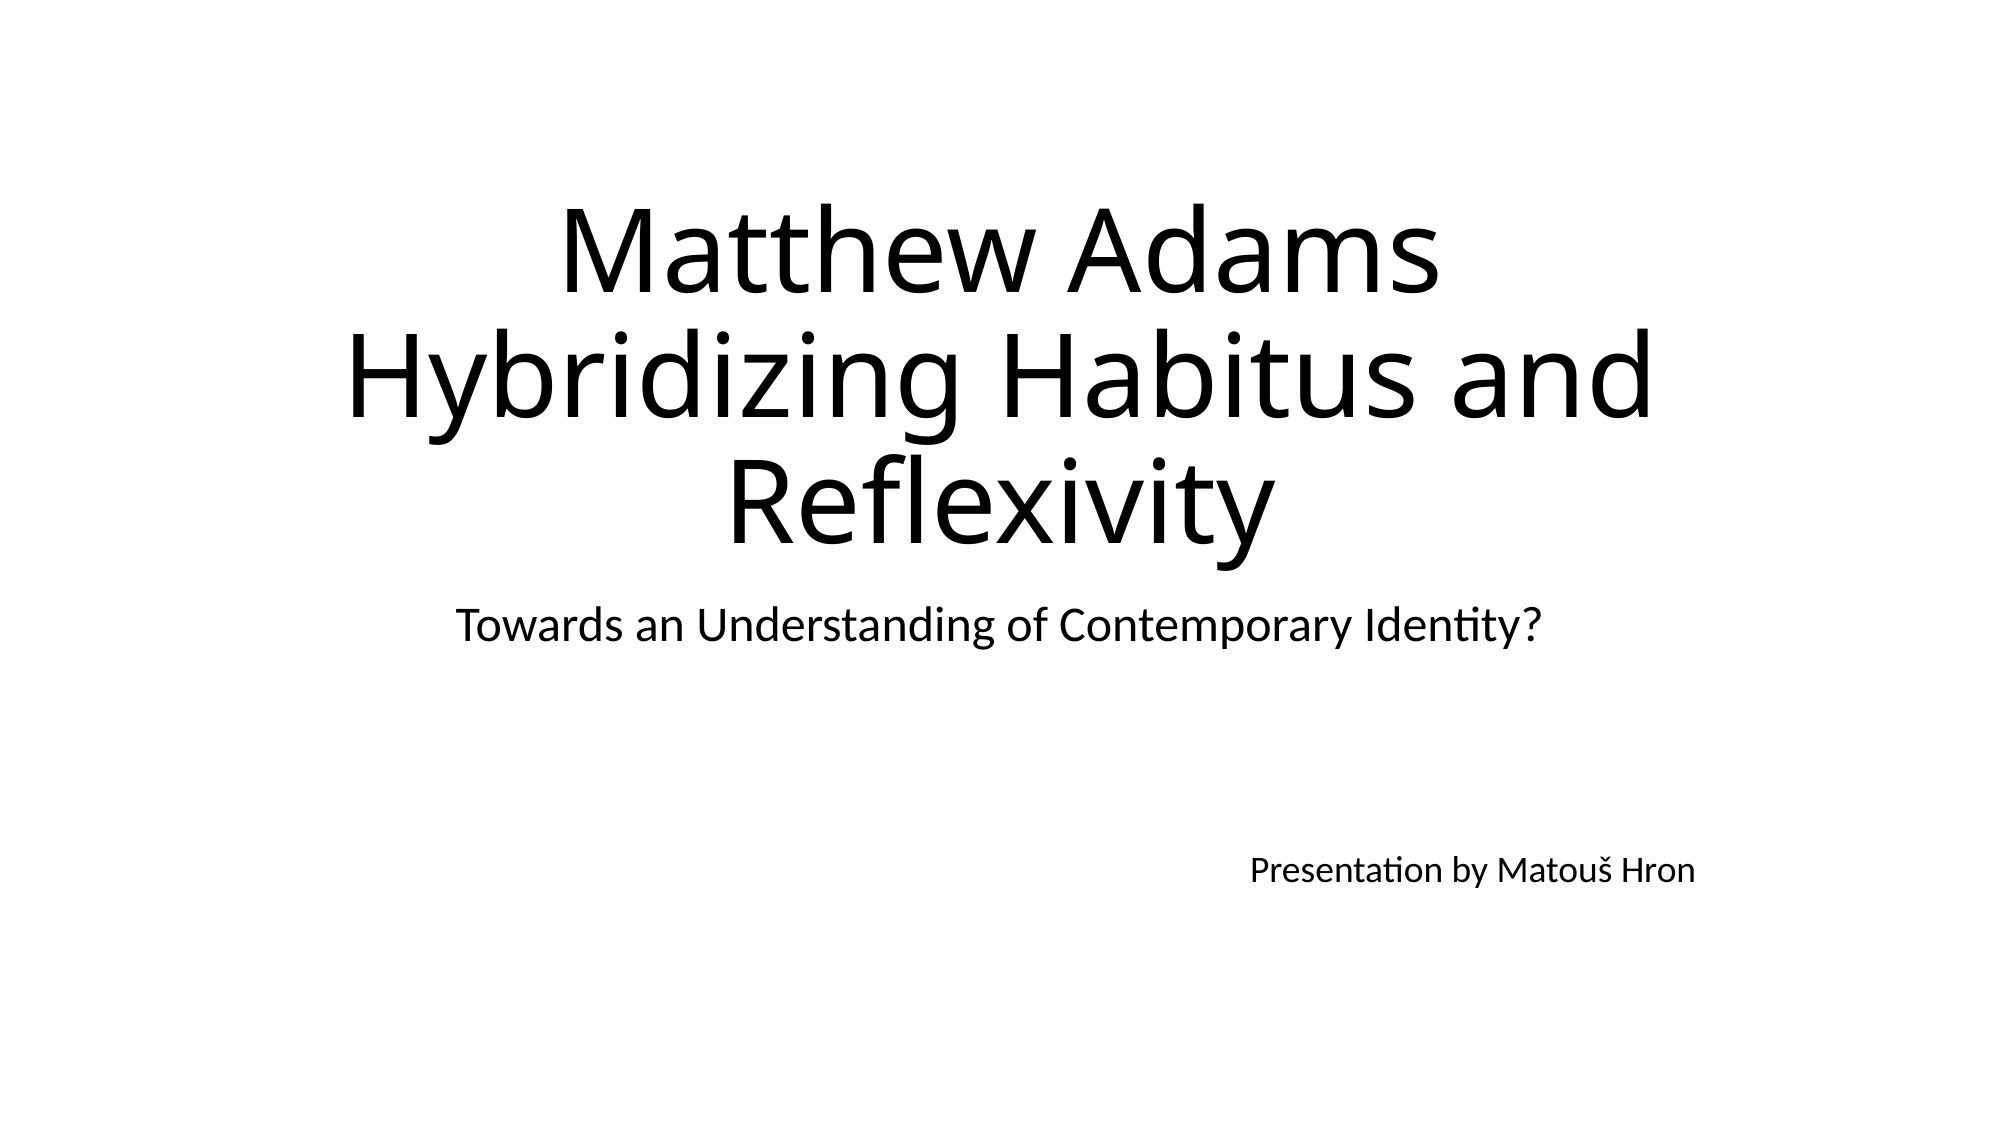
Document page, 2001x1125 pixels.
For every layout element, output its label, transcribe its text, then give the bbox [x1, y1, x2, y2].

text_box Presentation by Matouš Hron [1235, 837, 1800, 898]
subtitle Towards an Understanding of Contemporary Identity? [249, 590, 1750, 863]
title Matthew Adams Hybridizing Habitus and Reflexivity [249, 184, 1750, 576]
